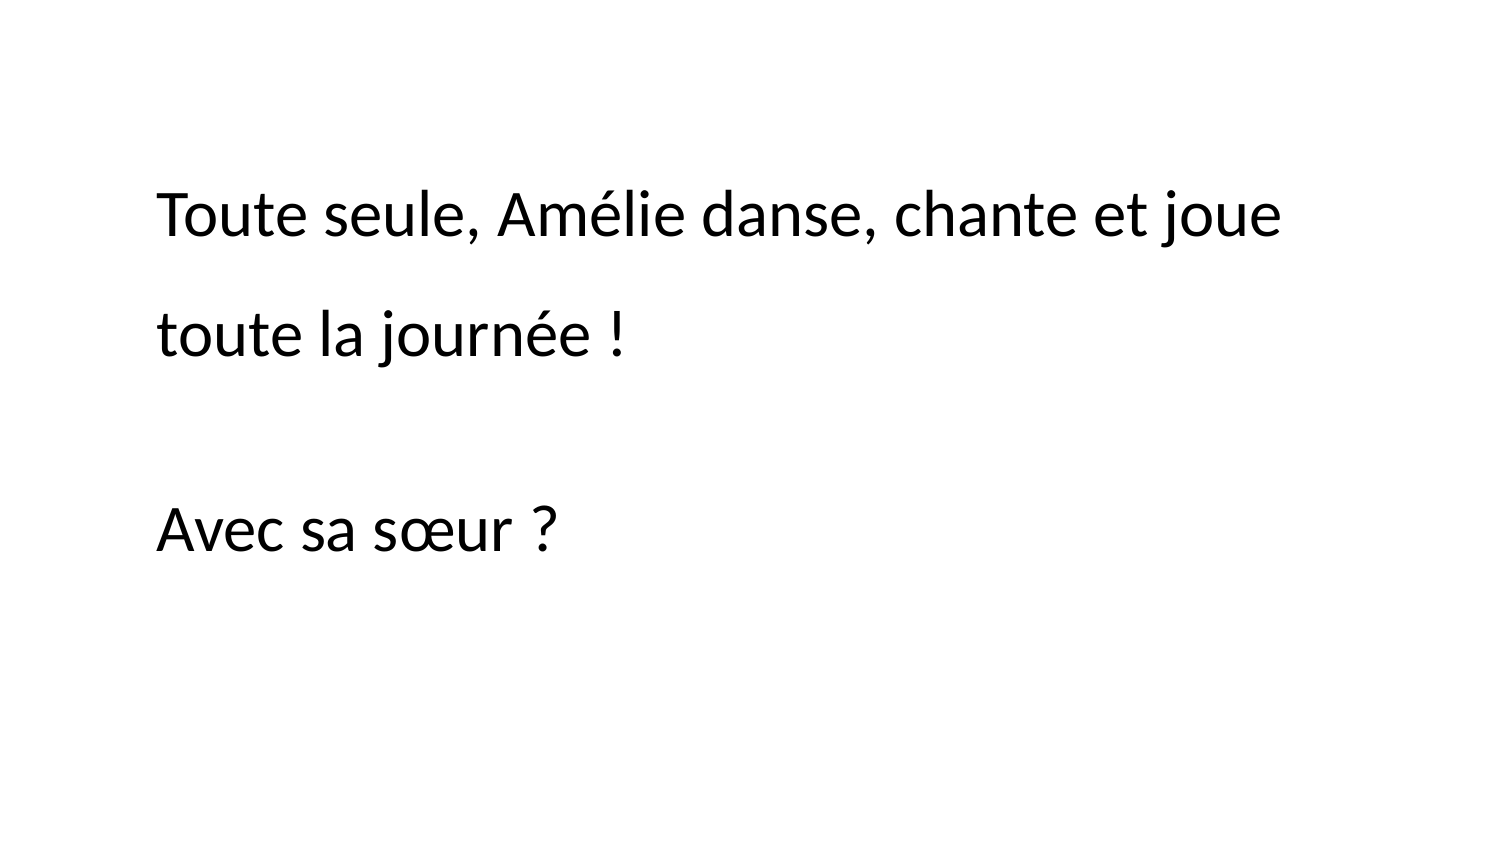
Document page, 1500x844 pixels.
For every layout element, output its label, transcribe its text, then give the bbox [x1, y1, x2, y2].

text_box Toute seule, Amélie danse, chante et joue toute la journée ! Avec sa sœur ? [141, 2, 1418, 676]
